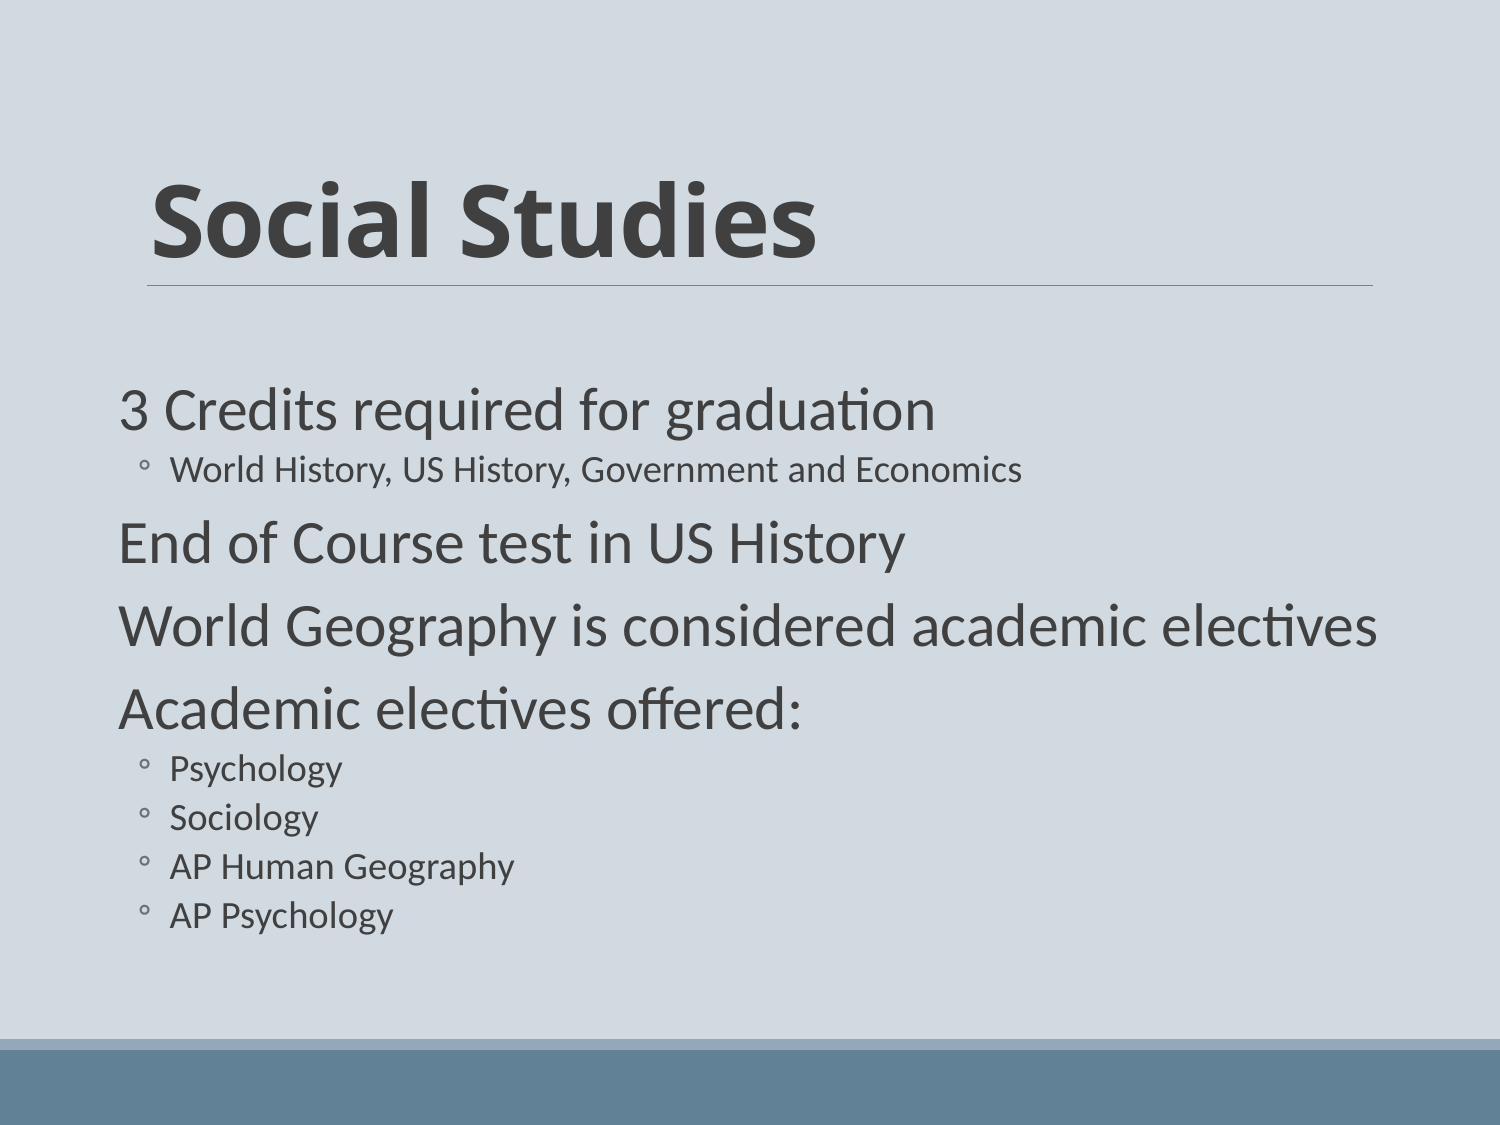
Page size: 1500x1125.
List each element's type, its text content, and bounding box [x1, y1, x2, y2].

title Social Studies [135, 47, 1373, 285]
list 3 Credits required for graduation World History, US History, Government and Economics End of Course test in US History World Geography is considered academic electives Academic electives offered: Psychology Sociology AP Human Geography AP Psychology [103, 324, 1400, 975]
